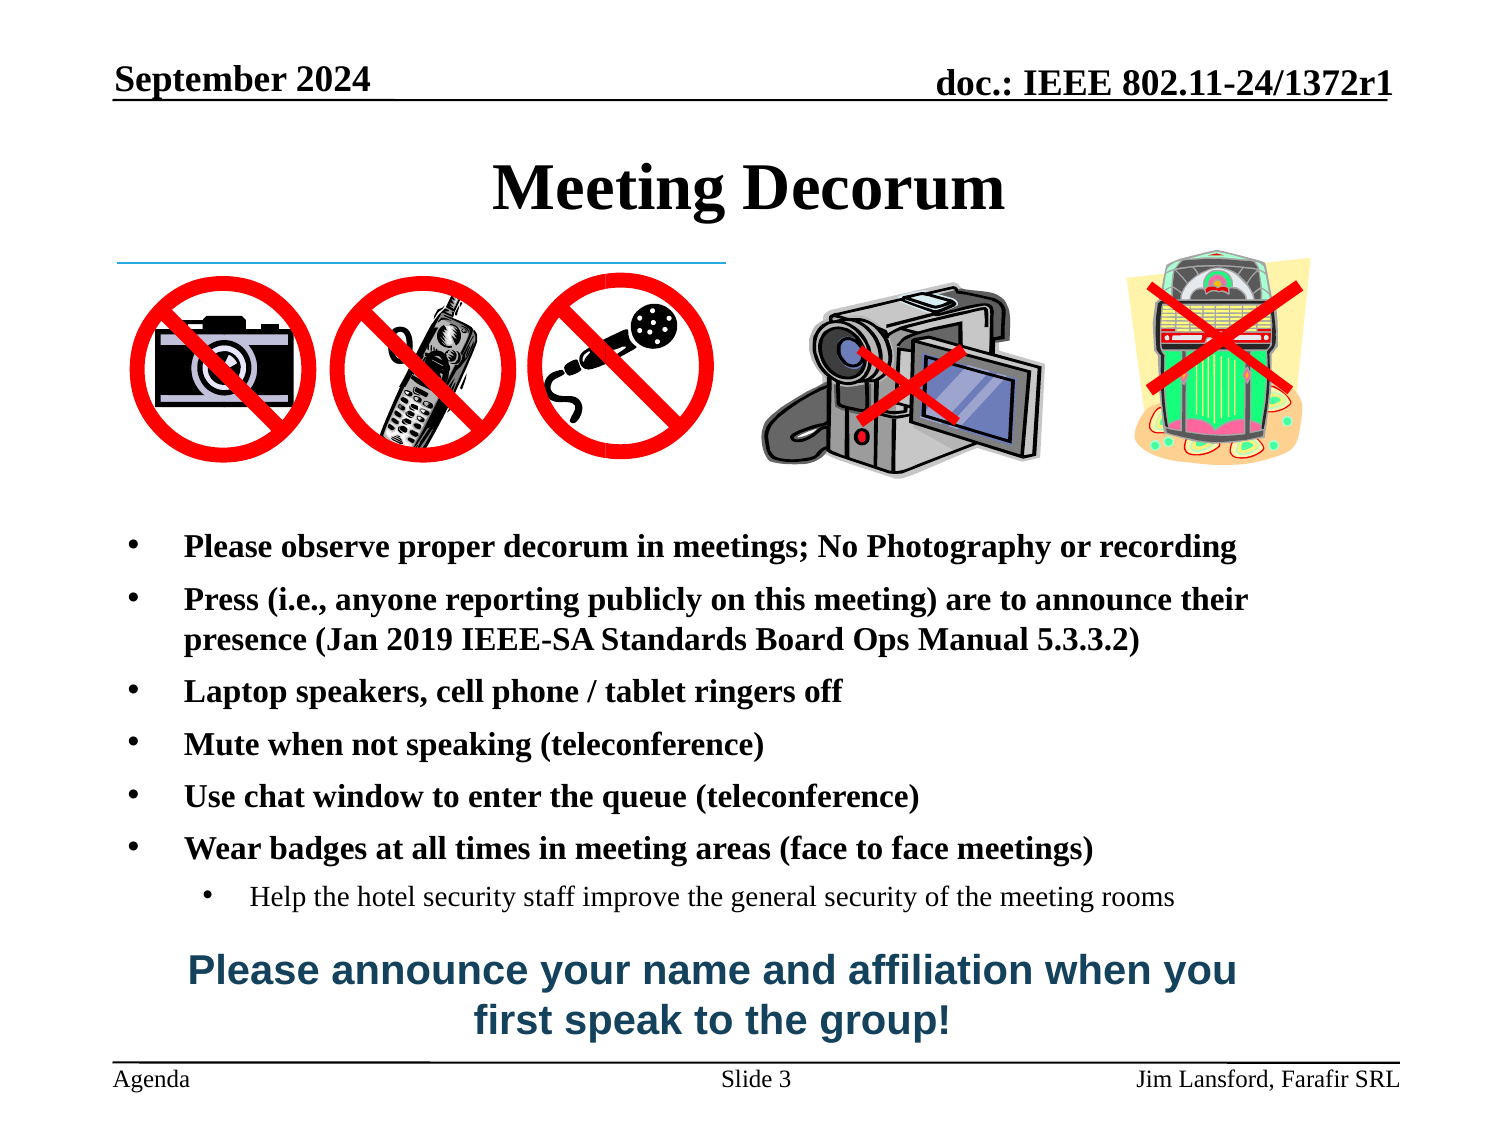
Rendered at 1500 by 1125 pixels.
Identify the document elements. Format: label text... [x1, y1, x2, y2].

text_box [761, 282, 1046, 479]
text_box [117, 262, 727, 463]
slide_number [114, 54, 423, 100]
title Meeting Decorum [112, 112, 1388, 254]
footer Jim Lansford, Farafir SRL [878, 1061, 1402, 1093]
text_box Please announce your name and affiliation when you first speak to the group! [171, 935, 1255, 1050]
slide_number Slide 3 [712, 1061, 800, 1123]
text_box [1126, 249, 1311, 466]
list Please observe proper decorum in meetings; No Photography or recording Press (i.e., anyone reporting publicly on this meeting) are to announce their presence (Jan 2019 IEEE-SA Standards Board Ops Manual 5.3.3.2) Laptop speakers, cell phone / tablet ringers off Mute when not speaking (teleconference) Use chat window to enter the queue (teleconference) Wear badges at all times in meeting areas (face to face meetings) Help the hotel security staff improve the general security of the meeting rooms [112, 516, 1388, 980]
